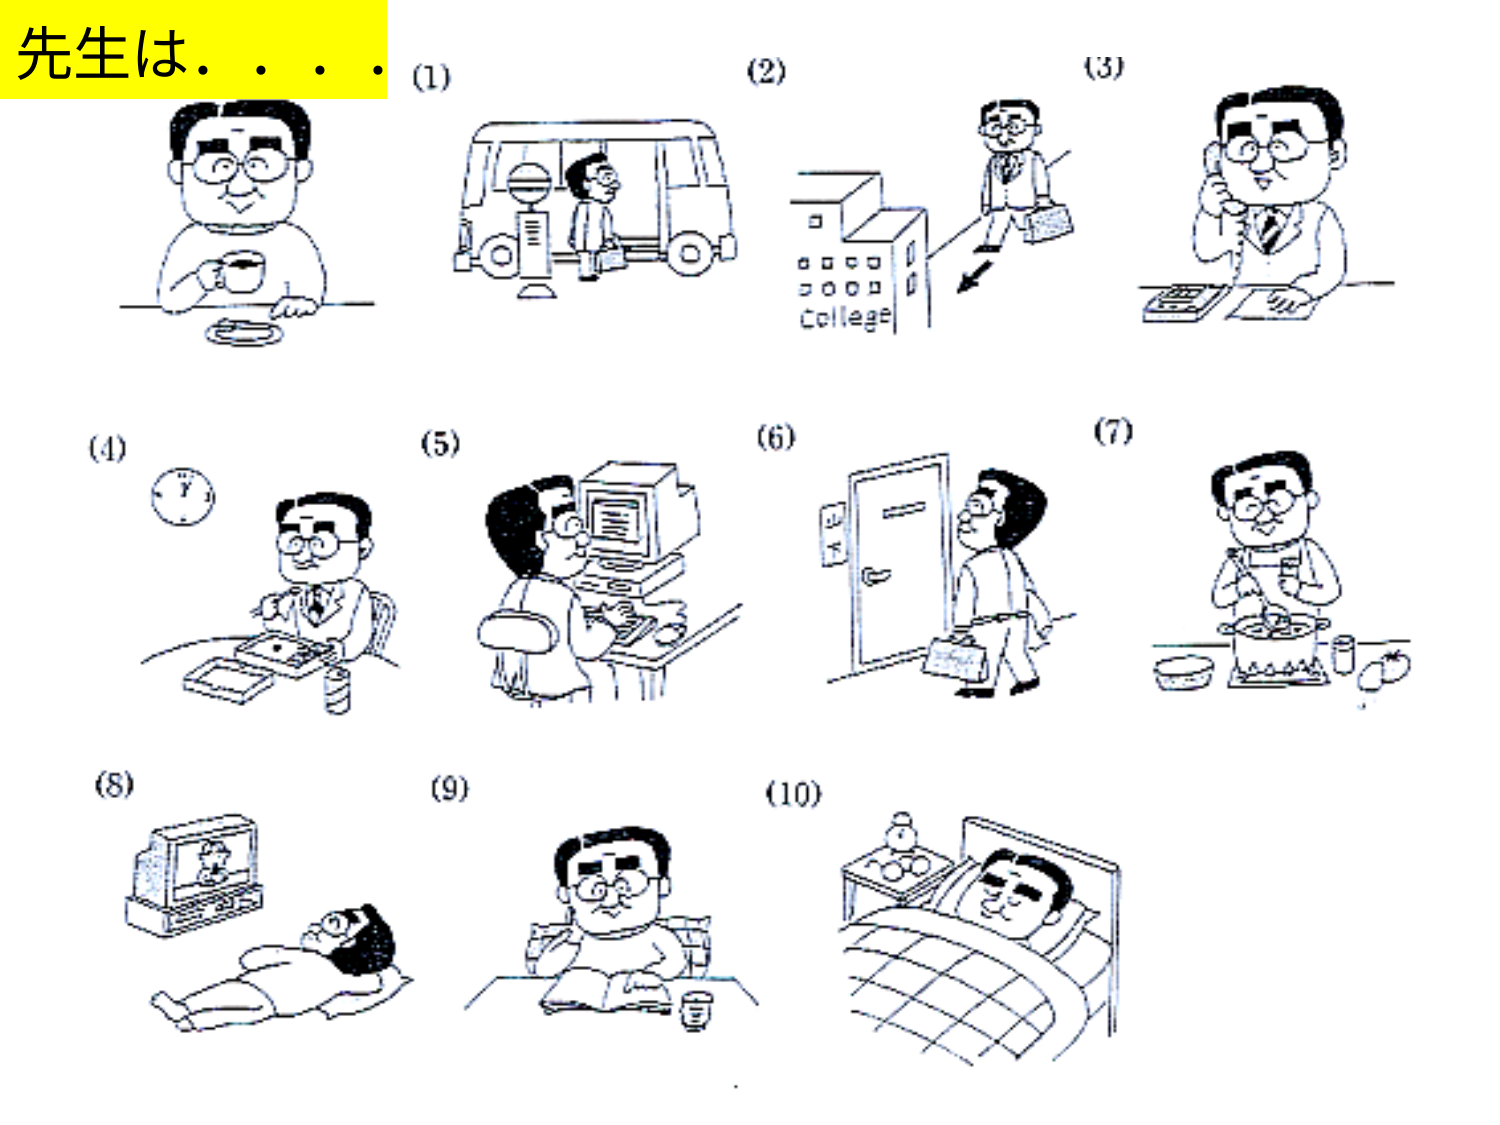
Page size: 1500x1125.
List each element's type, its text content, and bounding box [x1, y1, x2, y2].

table_header 先生は．．．． [0, 0, 387, 99]
picture [57, 57, 1443, 1092]
